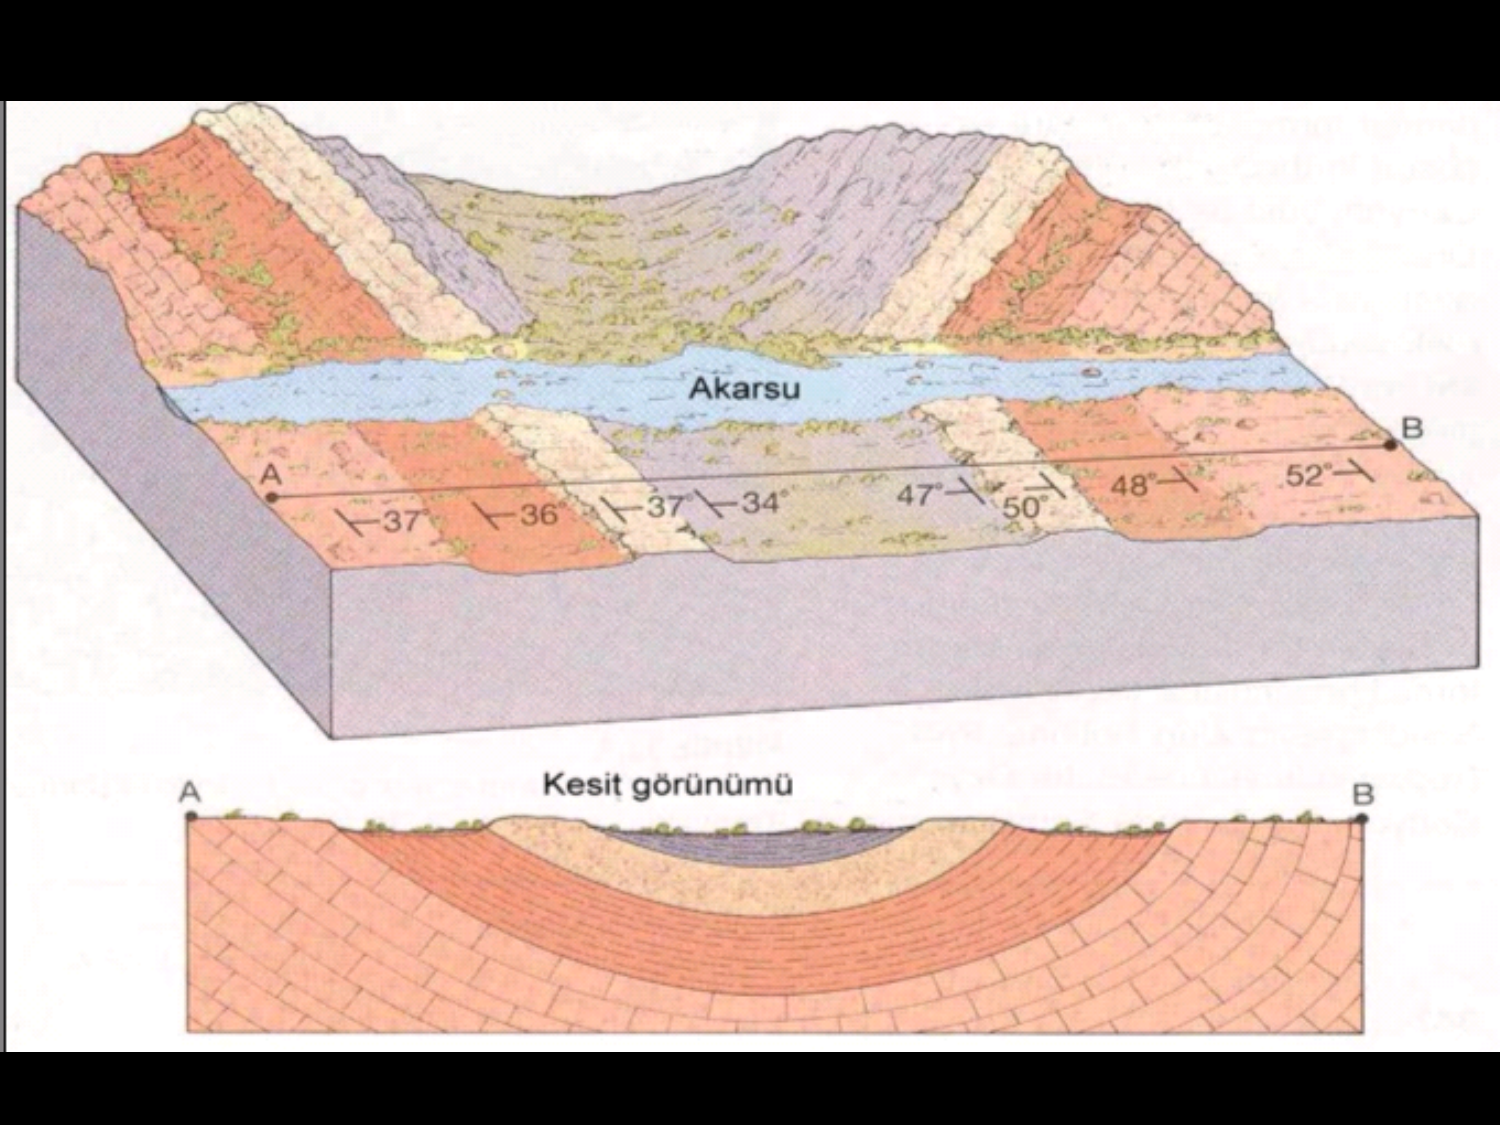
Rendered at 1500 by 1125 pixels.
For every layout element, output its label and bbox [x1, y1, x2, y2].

picture [0, 101, 1500, 1052]
